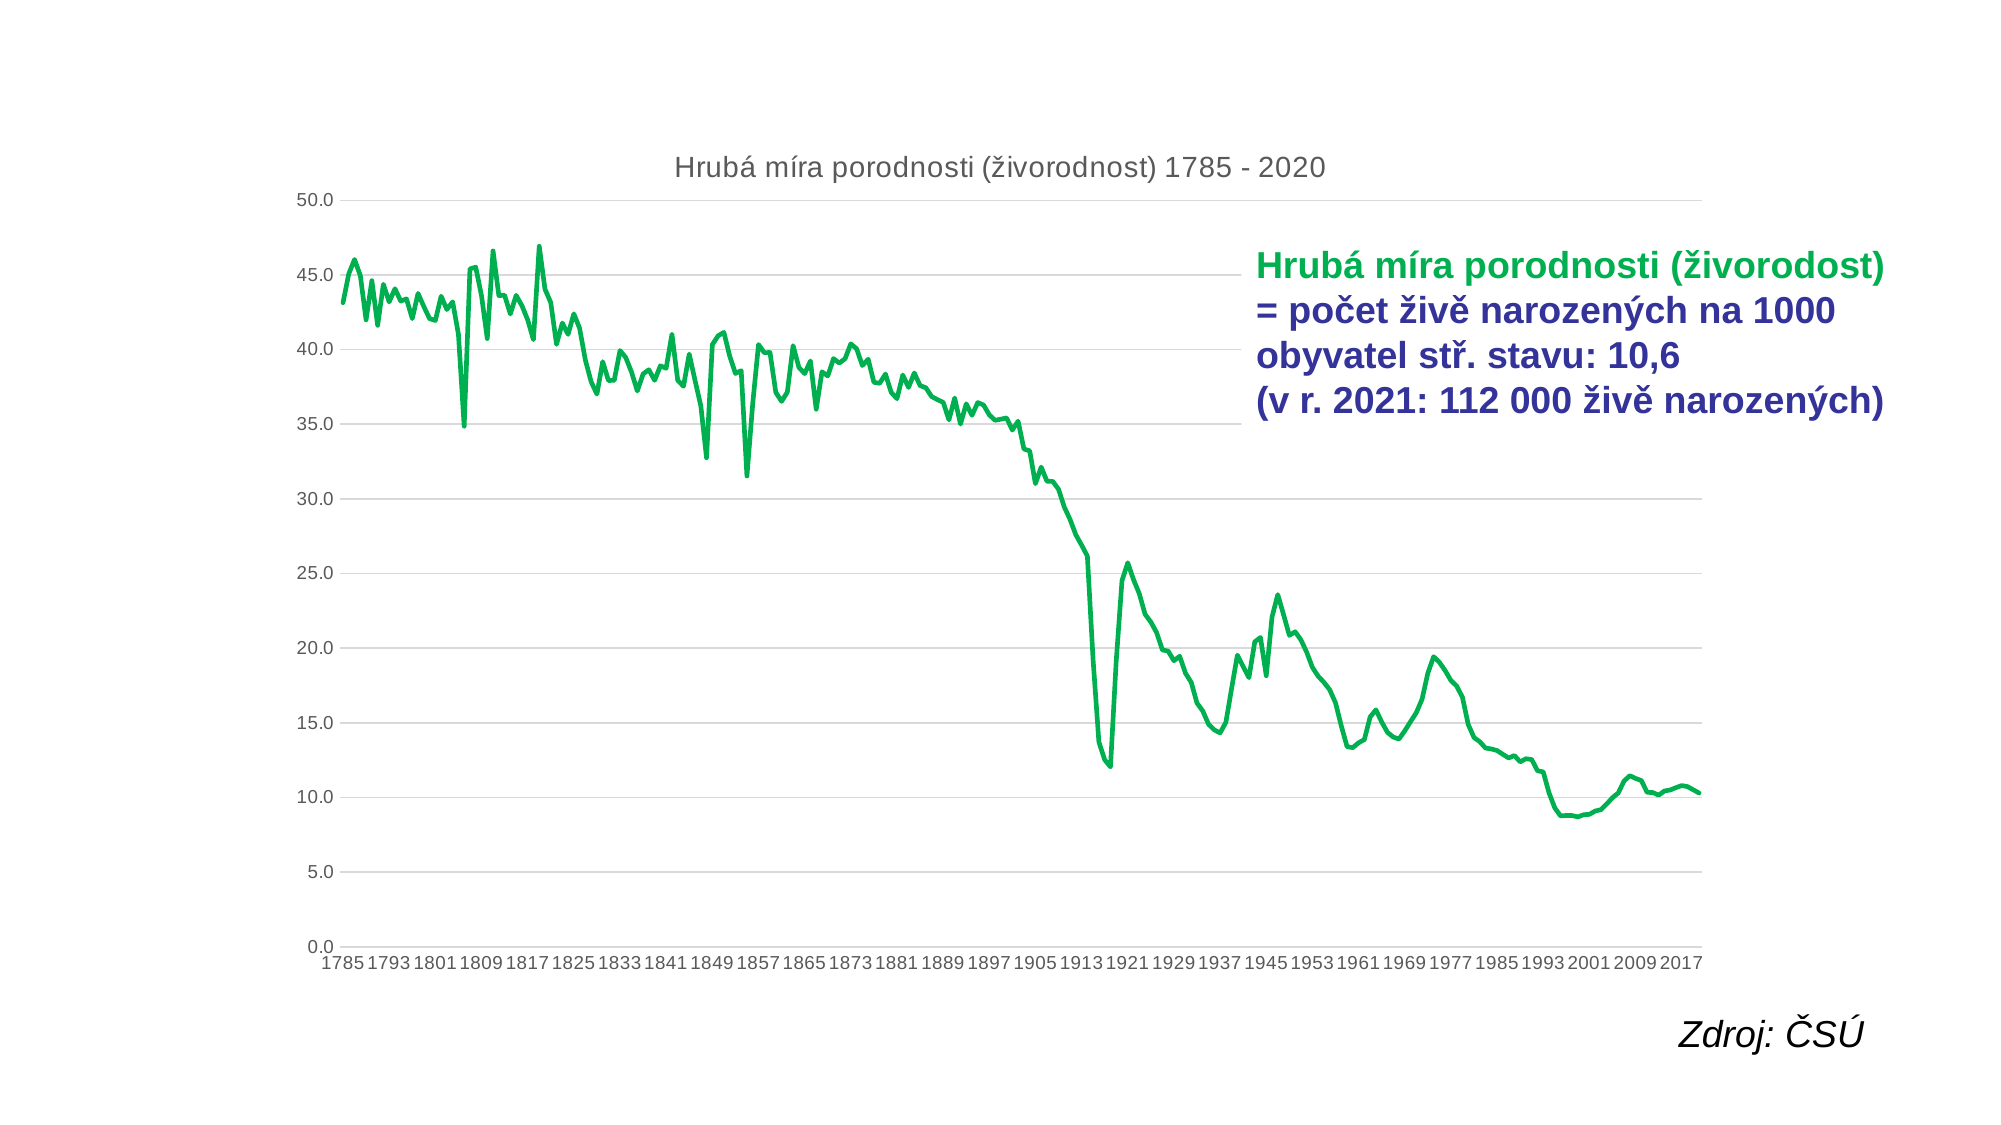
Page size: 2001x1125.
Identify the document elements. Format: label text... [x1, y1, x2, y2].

text_box Hrubá míra porodnosti (živorodost) = počet živě narozených na 1000 obyvatel stř. stavu: 10,6 (v r. 2021: 112 000 živě narozených) [1732, 233, 1920, 474]
text_box Zdroj: ČSÚ [1628, 1010, 1879, 1062]
chart [275, 116, 1727, 1006]
